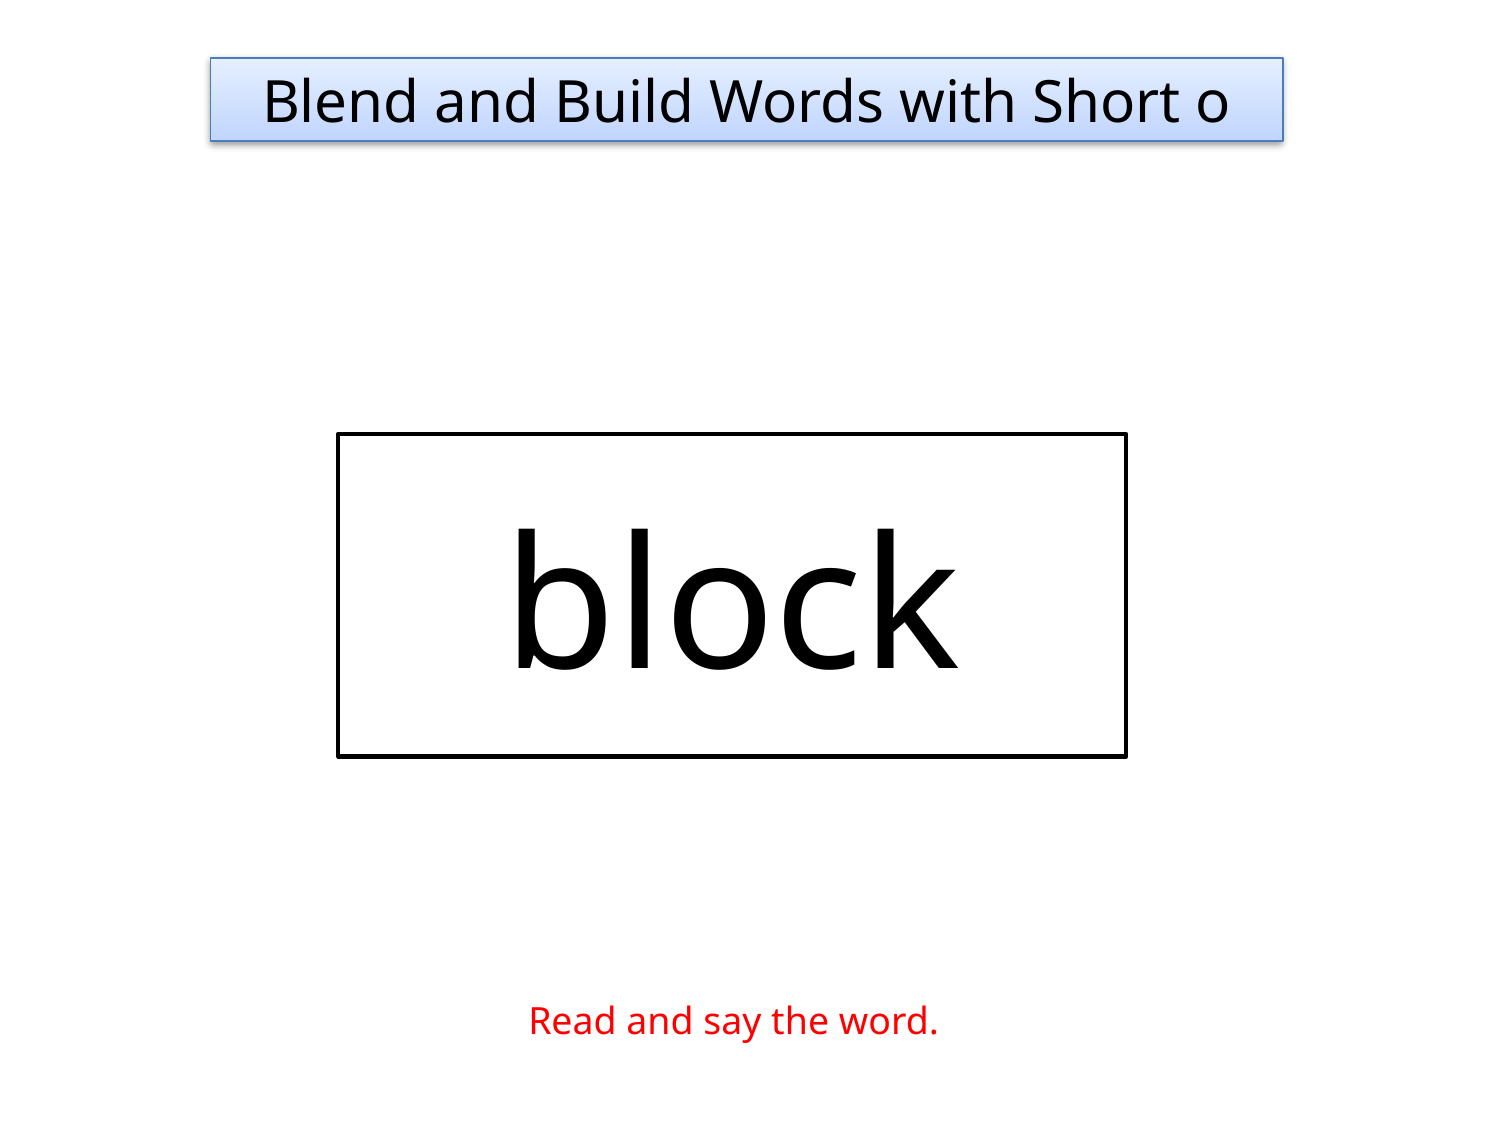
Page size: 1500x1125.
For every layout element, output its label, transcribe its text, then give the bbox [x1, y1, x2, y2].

text_box Blend and Build Words with Short o [210, 57, 1284, 142]
text_box Read and say the word. [369, 989, 1098, 1050]
text_box block [336, 432, 1128, 759]
